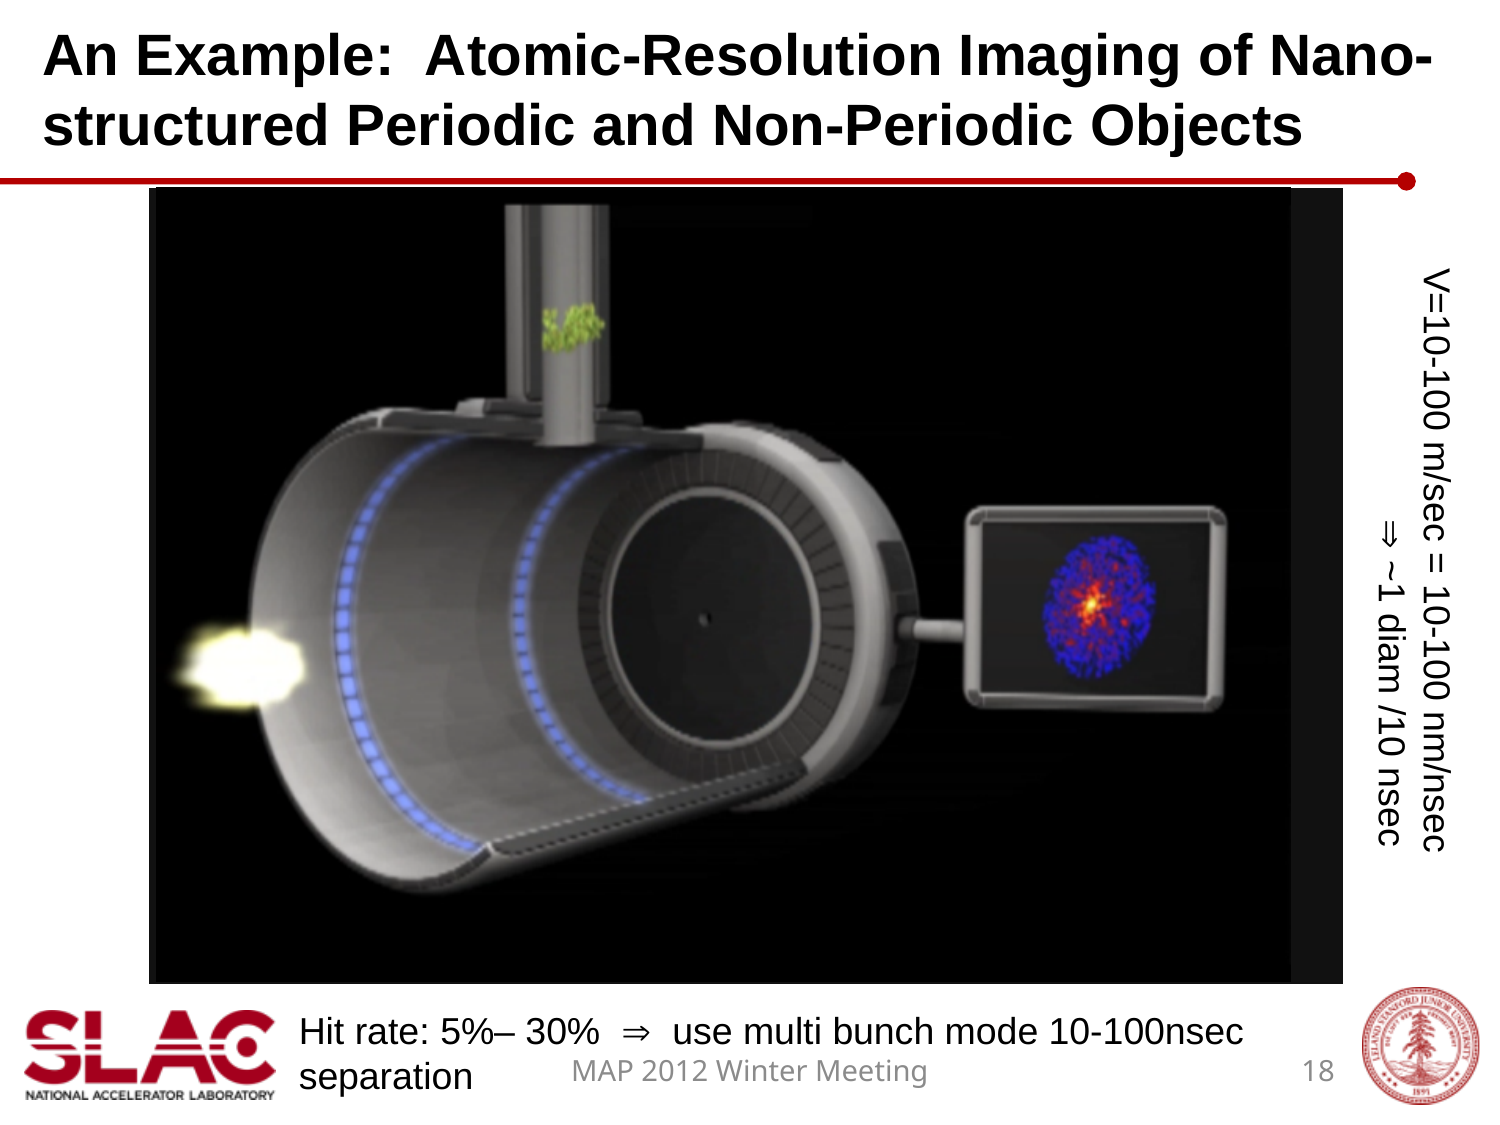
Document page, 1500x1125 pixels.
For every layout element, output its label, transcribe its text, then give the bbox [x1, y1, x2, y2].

text_box V=10-100 m/sec = 10-100 nm/nsec  ~1 diam /10 nsec [1363, 253, 1469, 879]
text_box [1291, 187, 1344, 985]
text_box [148, 187, 155, 985]
slide_number 18 [1074, 1042, 1350, 1103]
text_box Hit rate: 5%– 30%  use multi bunch mode 10-100nsec separation [283, 999, 1270, 1105]
footer MAP 2012 Winter Meeting [450, 1042, 1050, 1103]
picture [156, 187, 1291, 983]
picture [1362, 987, 1480, 1105]
picture [24, 1010, 276, 1100]
title An Example: Atomic-Resolution Imaging of Nano-structured Periodic and Non-Periodic Objects [26, 24, 1478, 151]
